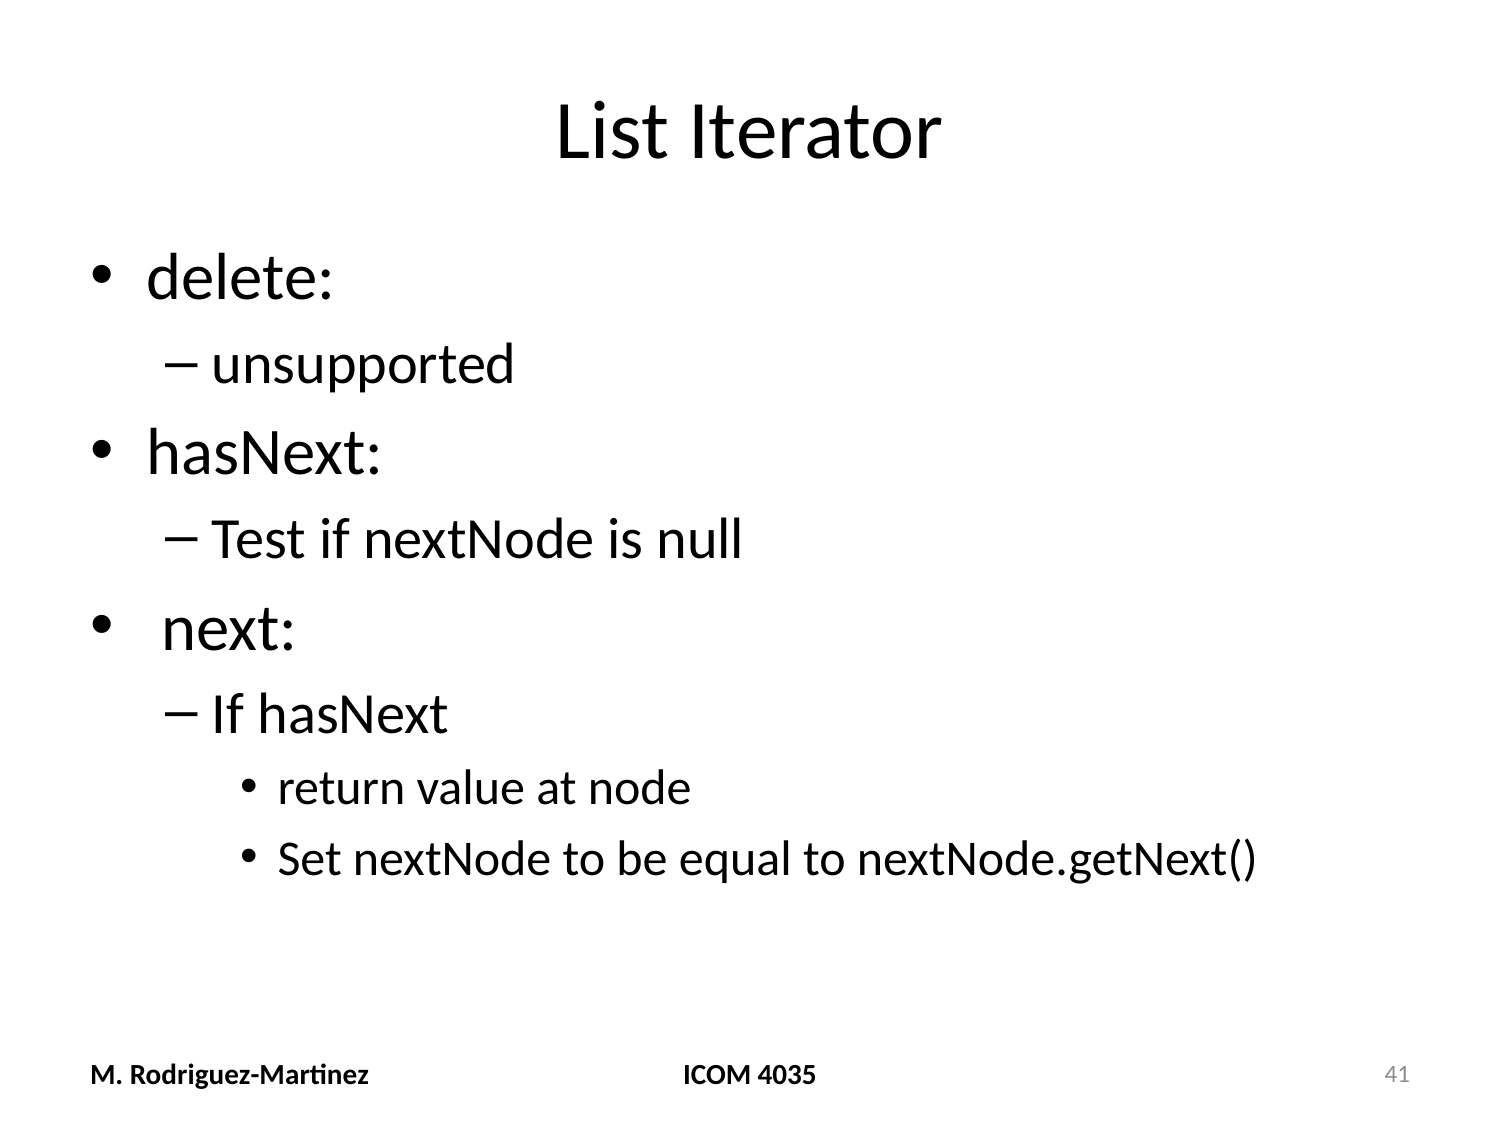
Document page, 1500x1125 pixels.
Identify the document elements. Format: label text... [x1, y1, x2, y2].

list delete: unsupported hasNext: Test if nextNode is null next: If hasNext return value at node Set nextNode to be equal to nextNode.getNext() [75, 225, 1425, 1005]
slide_number 41 [1074, 1042, 1425, 1103]
slide_number M. Rodriguez-Martinez [75, 1042, 425, 1103]
title List Iterator [75, 45, 1425, 206]
footer ICOM 4035 [512, 1042, 988, 1103]
